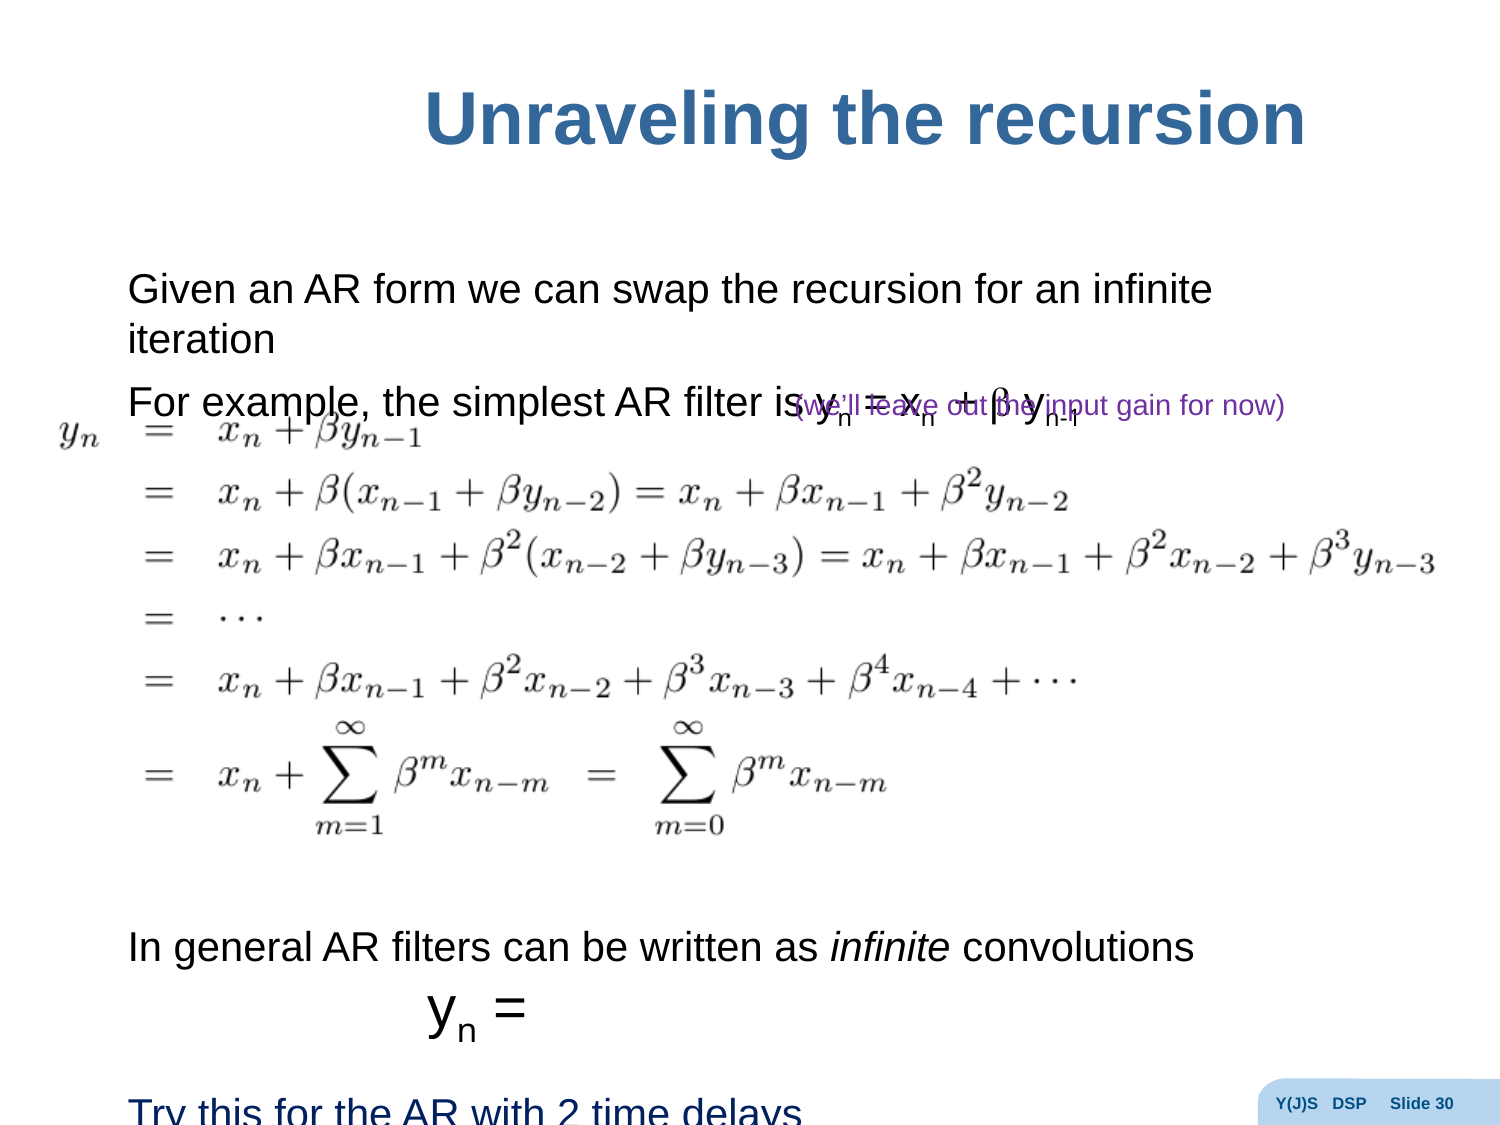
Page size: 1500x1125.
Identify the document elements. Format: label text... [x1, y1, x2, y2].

text_box (we’ll leave out the input gain for now) [779, 378, 1309, 401]
slide_number Y(J)S DSP Slide 30 [1260, 1085, 1500, 1125]
picture [39, 403, 1484, 845]
title Unraveling the recursion [317, 26, 1416, 215]
